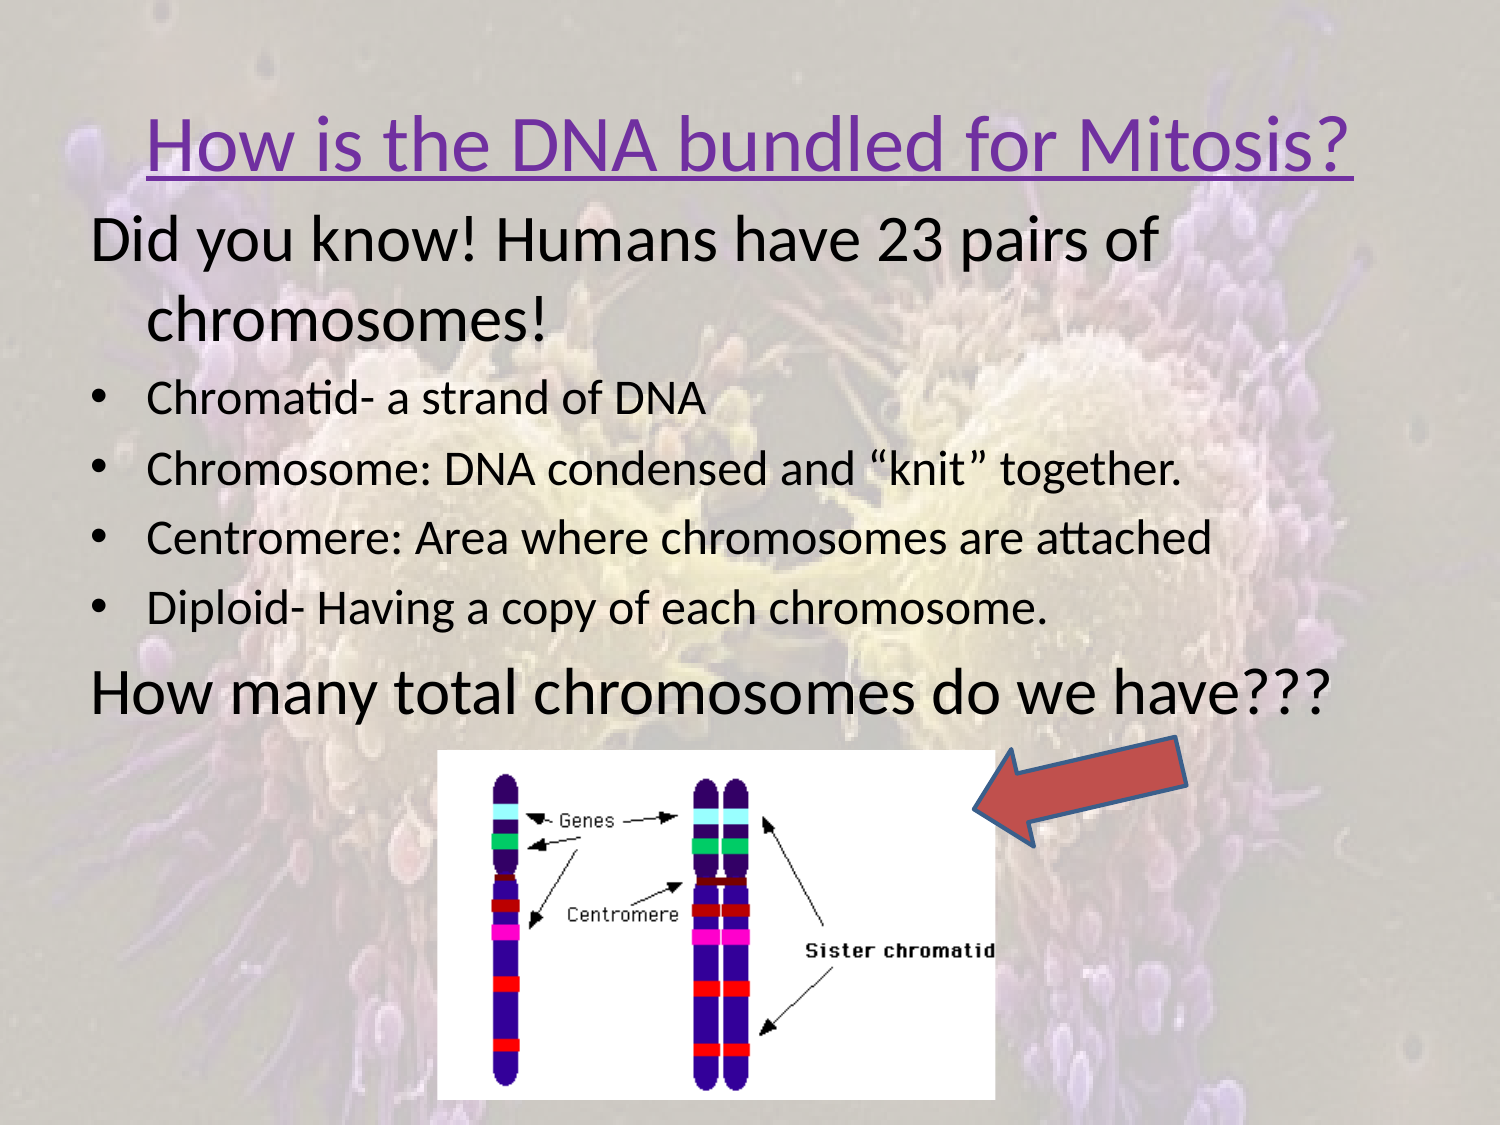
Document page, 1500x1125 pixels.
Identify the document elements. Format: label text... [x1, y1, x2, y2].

list Did you know! Humans have 23 pairs of chromosomes! Chromatid- a strand of DNA Chromosome: DNA condensed and “knit” together. Centromere: Area where chromosomes are attached Diploid- Having a copy of each chromosome. How many total chromosomes do we have??? [75, 187, 1425, 1005]
text_box [999, 734, 1189, 849]
picture [437, 749, 996, 1101]
title How is the DNA bundled for Mitosis? [75, 45, 1425, 187]
